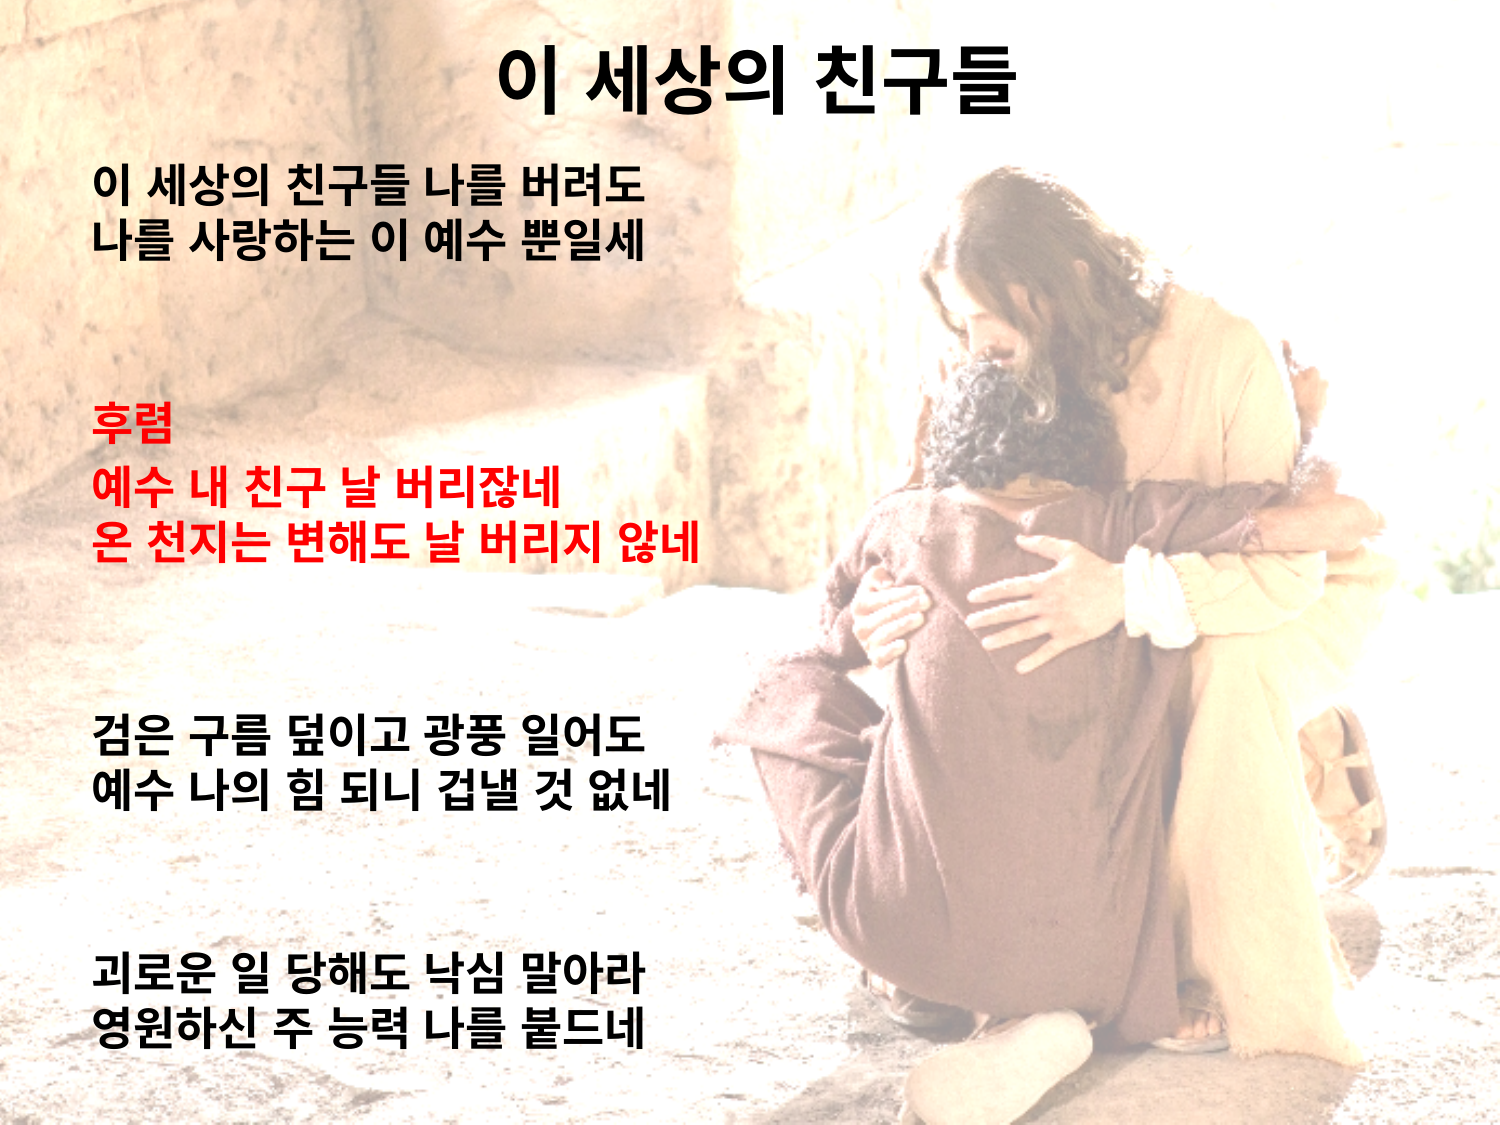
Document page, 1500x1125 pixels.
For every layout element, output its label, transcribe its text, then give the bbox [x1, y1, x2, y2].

title 이 세상의 친구들 [442, 30, 1093, 126]
subtitle 이 세상의 친구들 나를 버려도 나를 사랑하는 이 예수 뿐일세 후렴 예수 내 친구 날 버리잖네 온 천지는 변해도 날 버리지 않네 검은 구름 덮이고 광풍 일어도 예수 나의 힘 되니 겁낼 것 없네 괴로운 일 당해도 낙심 말아라 영원하신 주 능력 나를 붙드네 [76, 149, 786, 1071]
